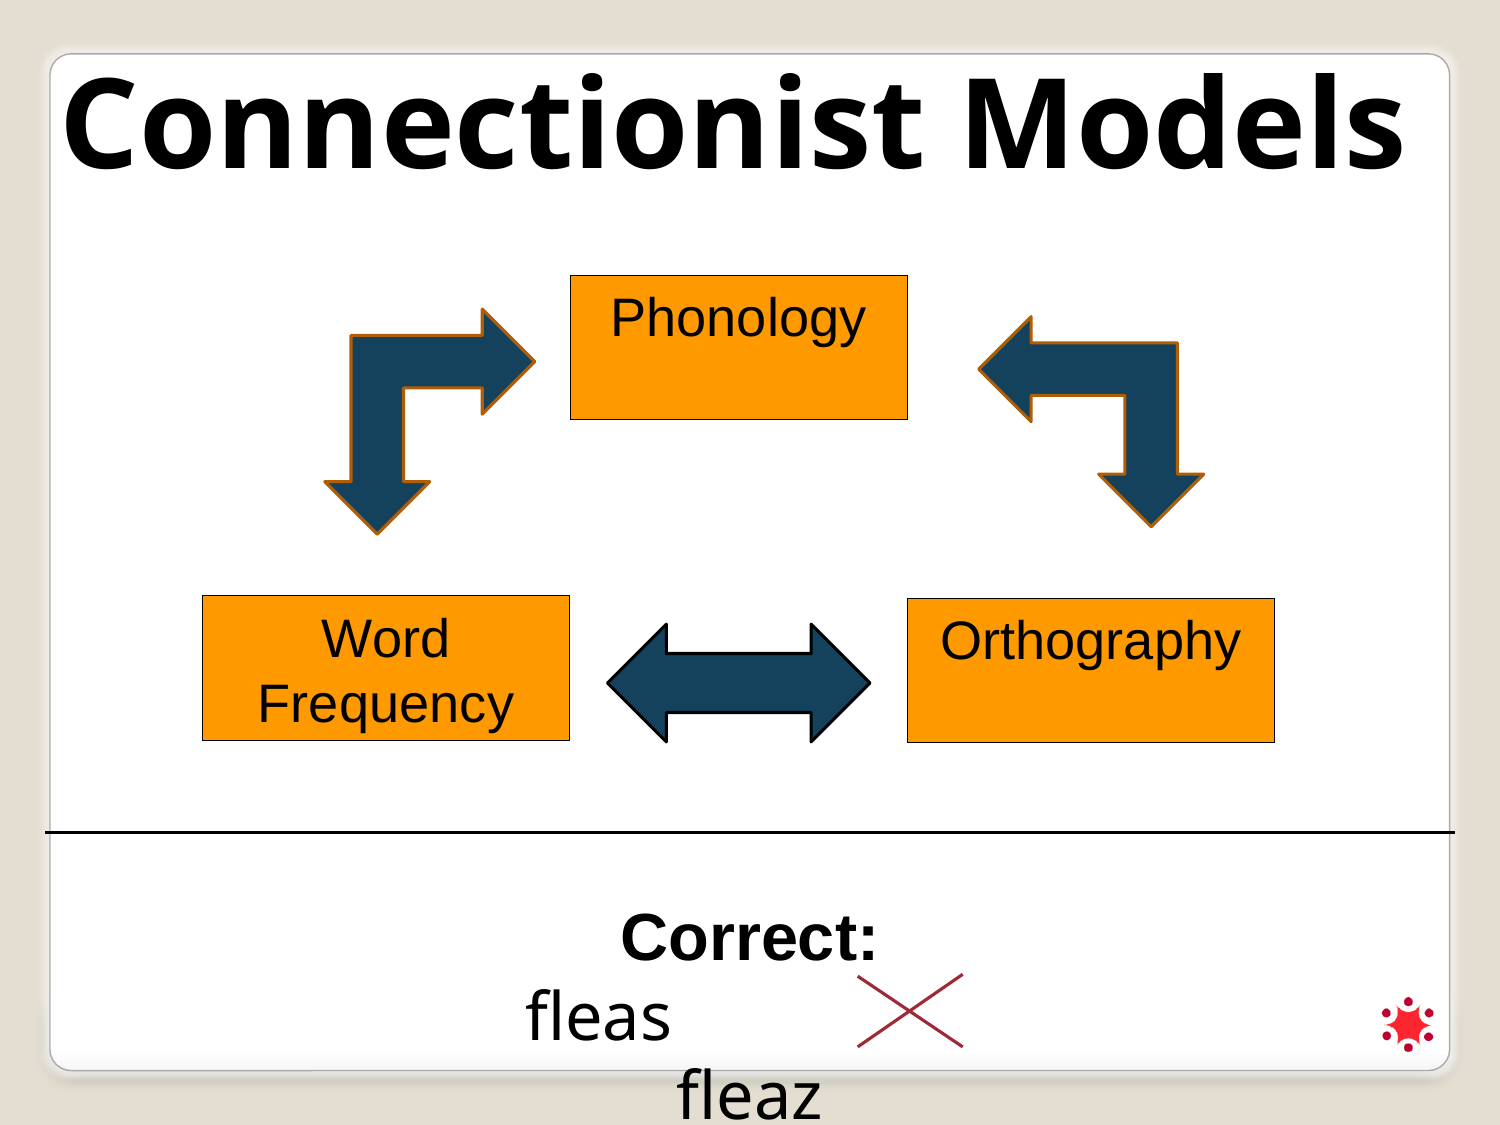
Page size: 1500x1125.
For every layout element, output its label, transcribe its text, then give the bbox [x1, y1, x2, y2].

text_box Connectionist Models [44, 35, 1455, 201]
text_box Word Frequency [202, 595, 570, 741]
text_box Correct: fleas fleaz [463, 885, 1037, 1125]
text_box Orthography [907, 598, 1275, 743]
text_box [606, 622, 872, 744]
picture [1379, 997, 1438, 1054]
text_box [857, 973, 964, 1048]
text_box [323, 307, 536, 536]
text_box Phonology [570, 275, 908, 420]
text_box [977, 315, 1206, 528]
